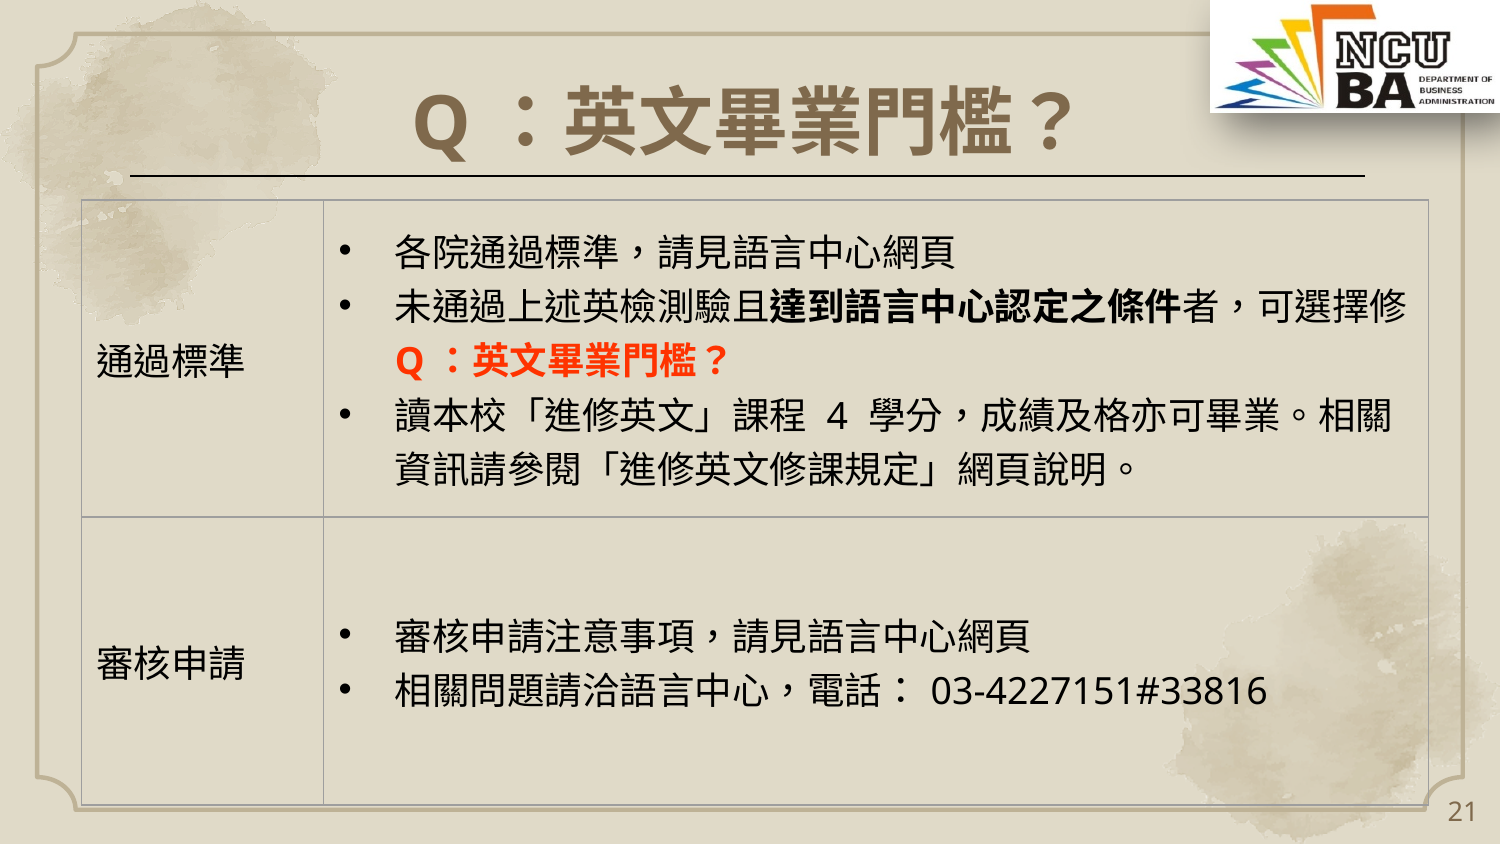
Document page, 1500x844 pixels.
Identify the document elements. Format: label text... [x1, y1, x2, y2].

table_cell 審核申請 [82, 518, 323, 804]
title Q：英文畢業門檻？ [117, 89, 1216, 150]
table_header 各院通過標準，請見語言中心網頁 未通過上述英檢測驗且達到語言中心認定之條件者，可選擇修Q：英文畢業門檻？ 讀本校「進修英文」課程 4 學分，成績及格亦可畢業。相關資訊請參閱「進修英文修課規定」網頁說明。 [324, 201, 1428, 516]
picture [1210, 0, 1500, 113]
slide_number 21 [1403, 779, 1494, 844]
table_cell 審核申請注意事項，請見語言中心網頁 相關問題請洽語言中心，電話：03-4227151#33816 [324, 518, 1428, 804]
table_header 通過標準 [82, 201, 323, 516]
